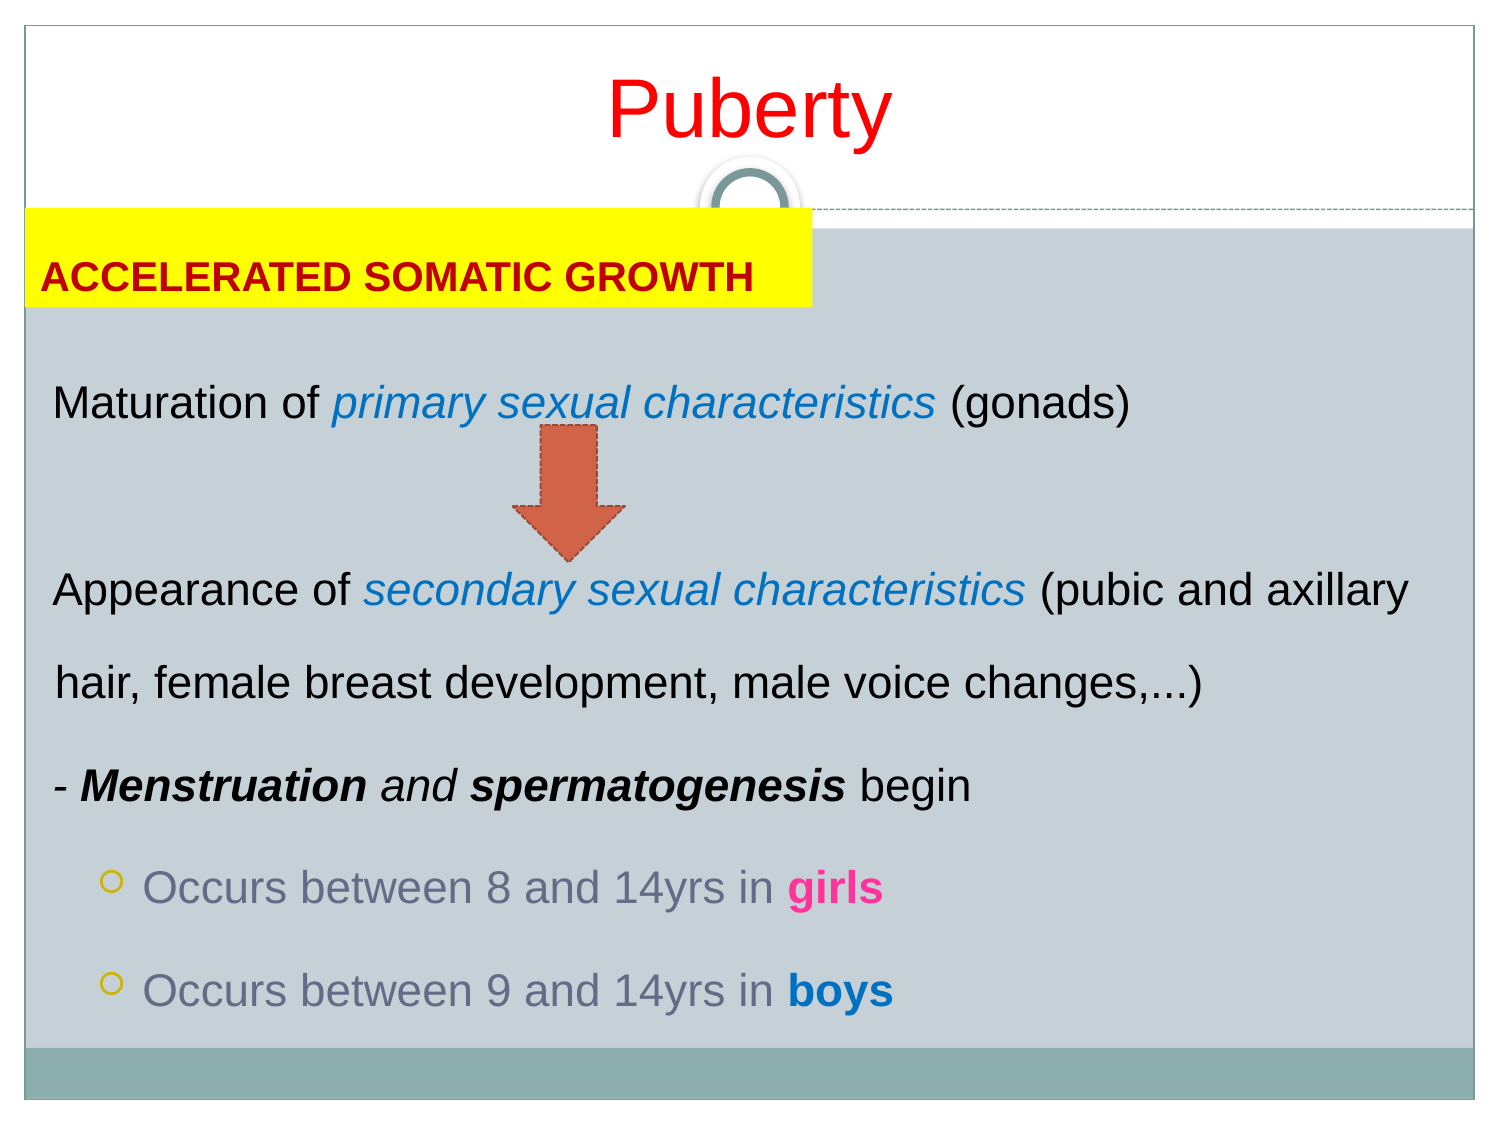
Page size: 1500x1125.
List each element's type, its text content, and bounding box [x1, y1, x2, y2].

text_box [511, 424, 626, 563]
list Maturation of primary sexual characteristics (gonads) Appearance of secondary sexual characteristics (pubic and axillary hair, female breast development, male voice changes,...) - Menstruation and spermatogenesis begin Occurs between 8 and 14yrs in girls Occurs between 9 and 14yrs in boys [37, 262, 1433, 1125]
title Puberty [49, 37, 1450, 162]
text_box ACCELERATED SOMATIC GROWTH [24, 207, 813, 308]
